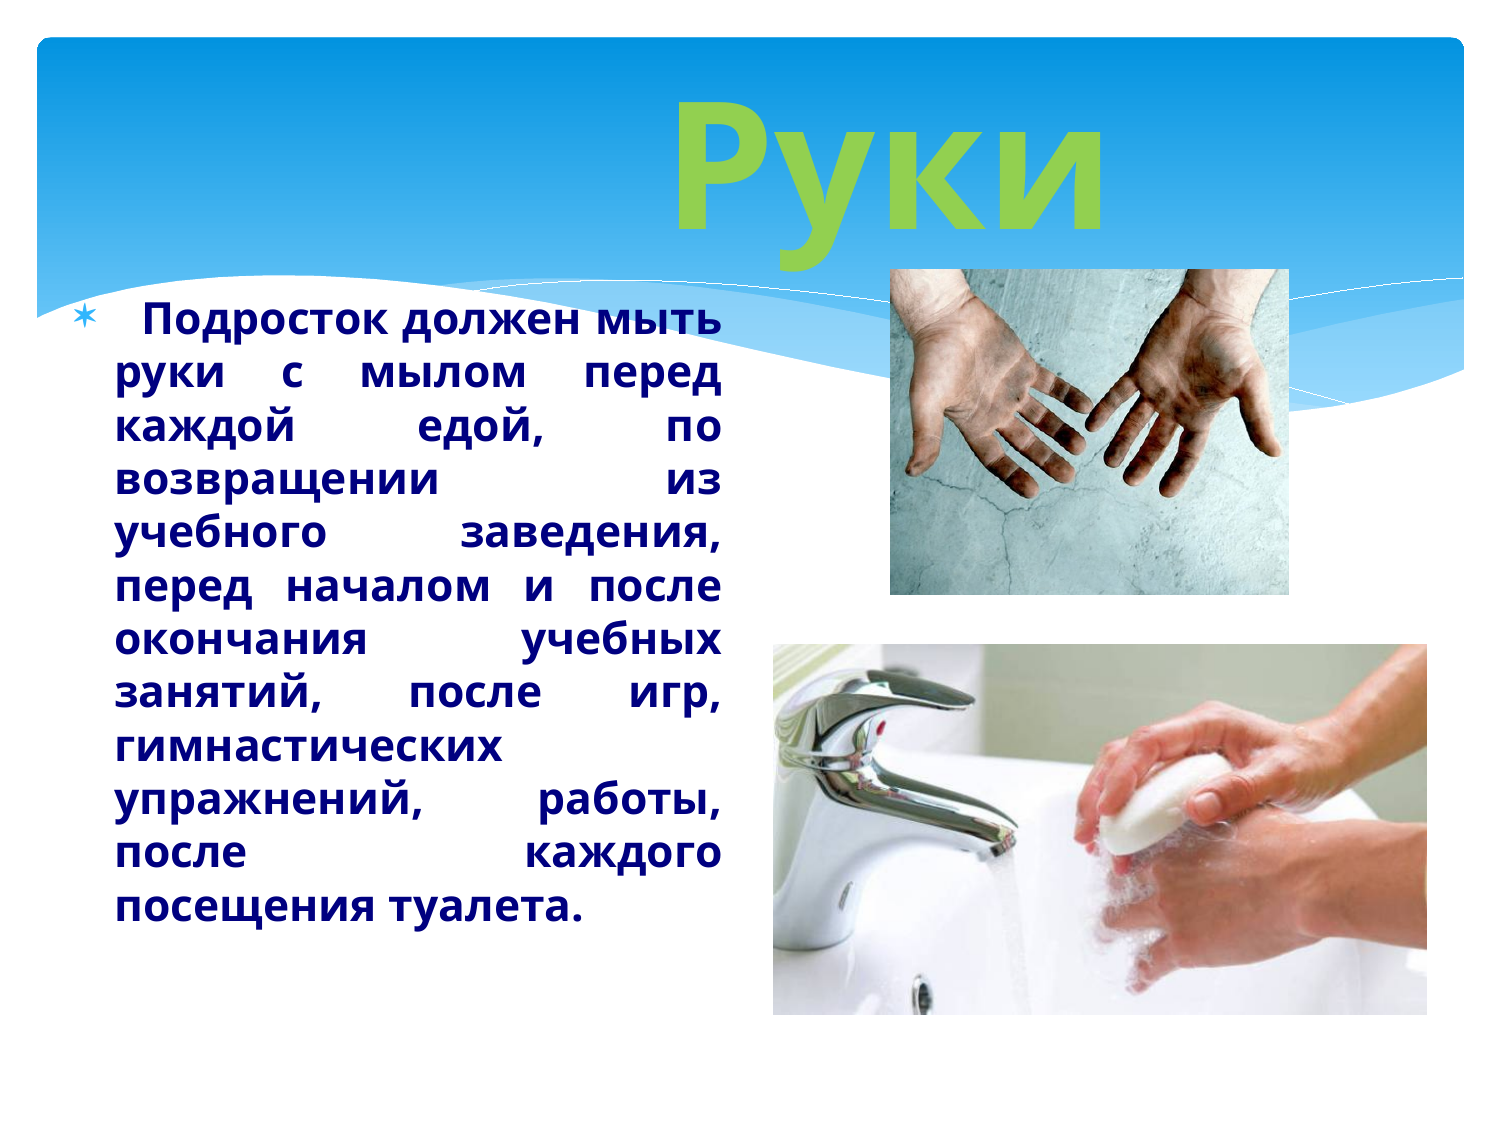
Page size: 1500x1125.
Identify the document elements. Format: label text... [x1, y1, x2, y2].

picture [773, 644, 1427, 1016]
picture [890, 269, 1289, 596]
title Руки [75, 43, 1425, 274]
list Подросток должен мыть руки с мылом перед каждой едой, по возвращении из учебного заведения, перед началом и после окончания учебных занятий, после игр, гимнастических упражнений, работы, после каждого посещения туалета. [59, 282, 739, 1063]
